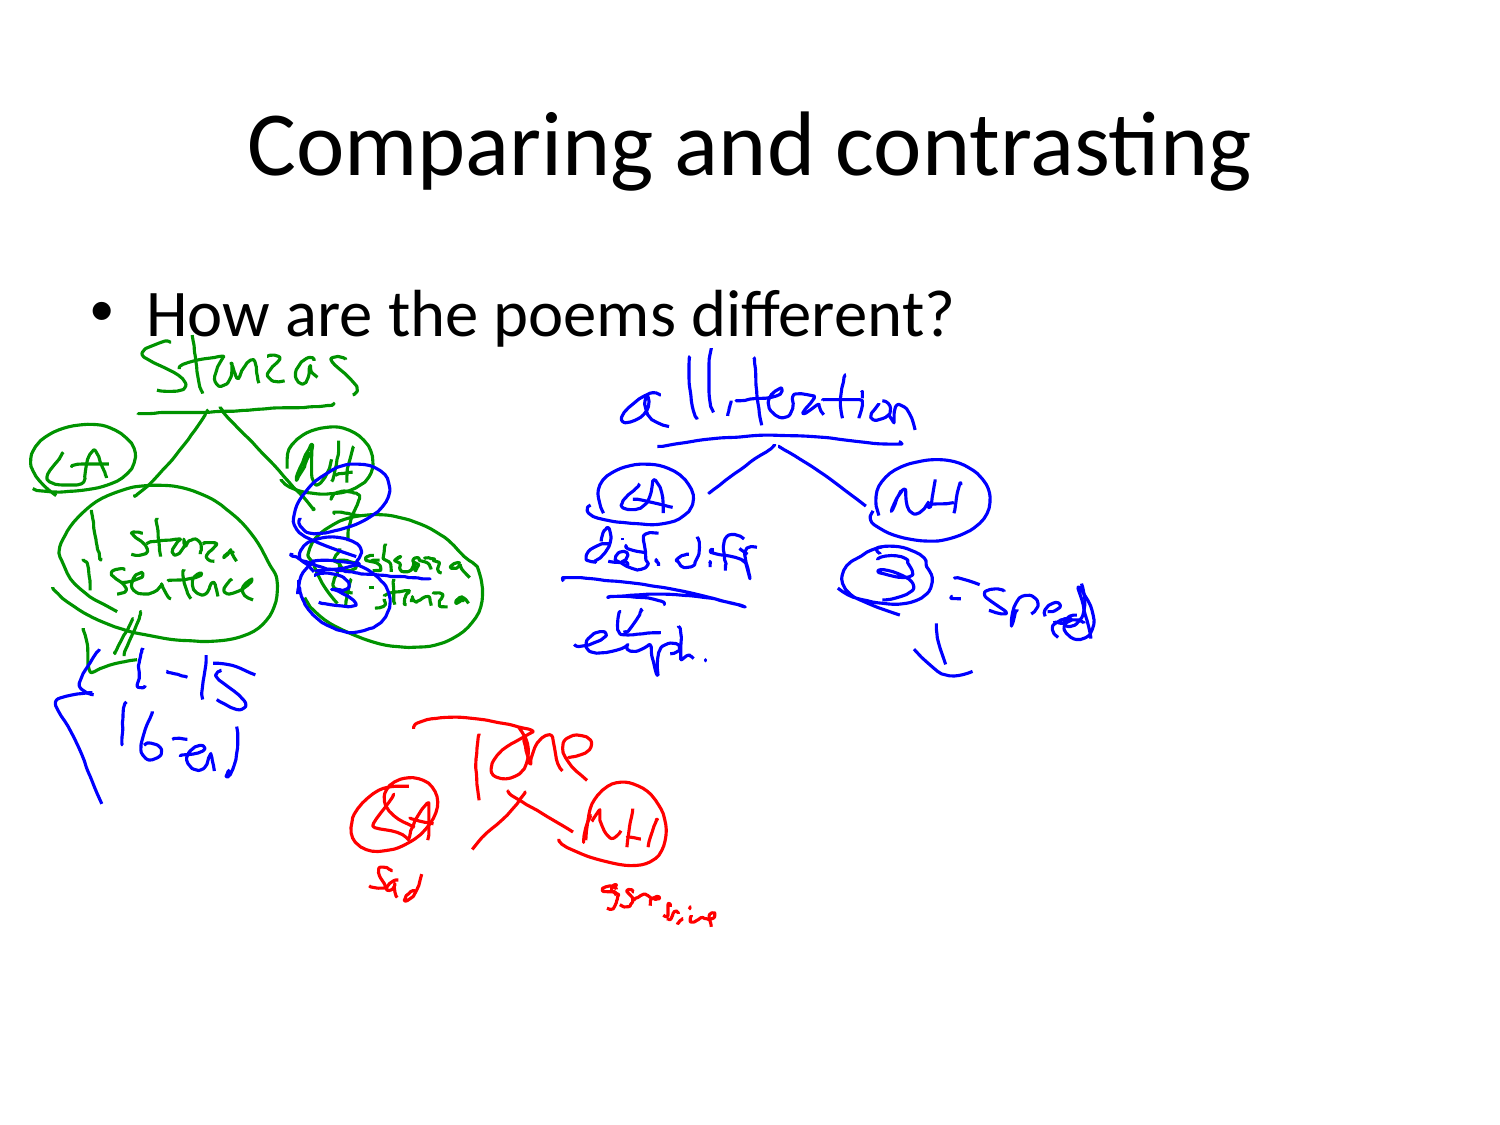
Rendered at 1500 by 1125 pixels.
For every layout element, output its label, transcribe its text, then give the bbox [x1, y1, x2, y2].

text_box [586, 463, 694, 525]
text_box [330, 490, 360, 542]
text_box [869, 459, 991, 544]
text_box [368, 866, 423, 902]
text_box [121, 647, 256, 778]
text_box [30, 334, 358, 562]
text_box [332, 543, 471, 609]
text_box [621, 347, 916, 507]
list How are the poems different? [75, 262, 1425, 1005]
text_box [585, 527, 758, 580]
text_box [365, 513, 452, 542]
text_box [349, 563, 484, 649]
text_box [52, 484, 278, 673]
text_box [602, 884, 716, 928]
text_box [913, 623, 973, 677]
text_box [296, 570, 386, 634]
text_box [837, 545, 1086, 627]
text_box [55, 648, 103, 805]
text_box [350, 716, 667, 866]
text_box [280, 426, 374, 495]
text_box [365, 468, 391, 521]
text_box [314, 572, 327, 605]
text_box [1052, 586, 1095, 640]
title Comparing and contrasting [75, 45, 1425, 233]
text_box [562, 577, 746, 676]
